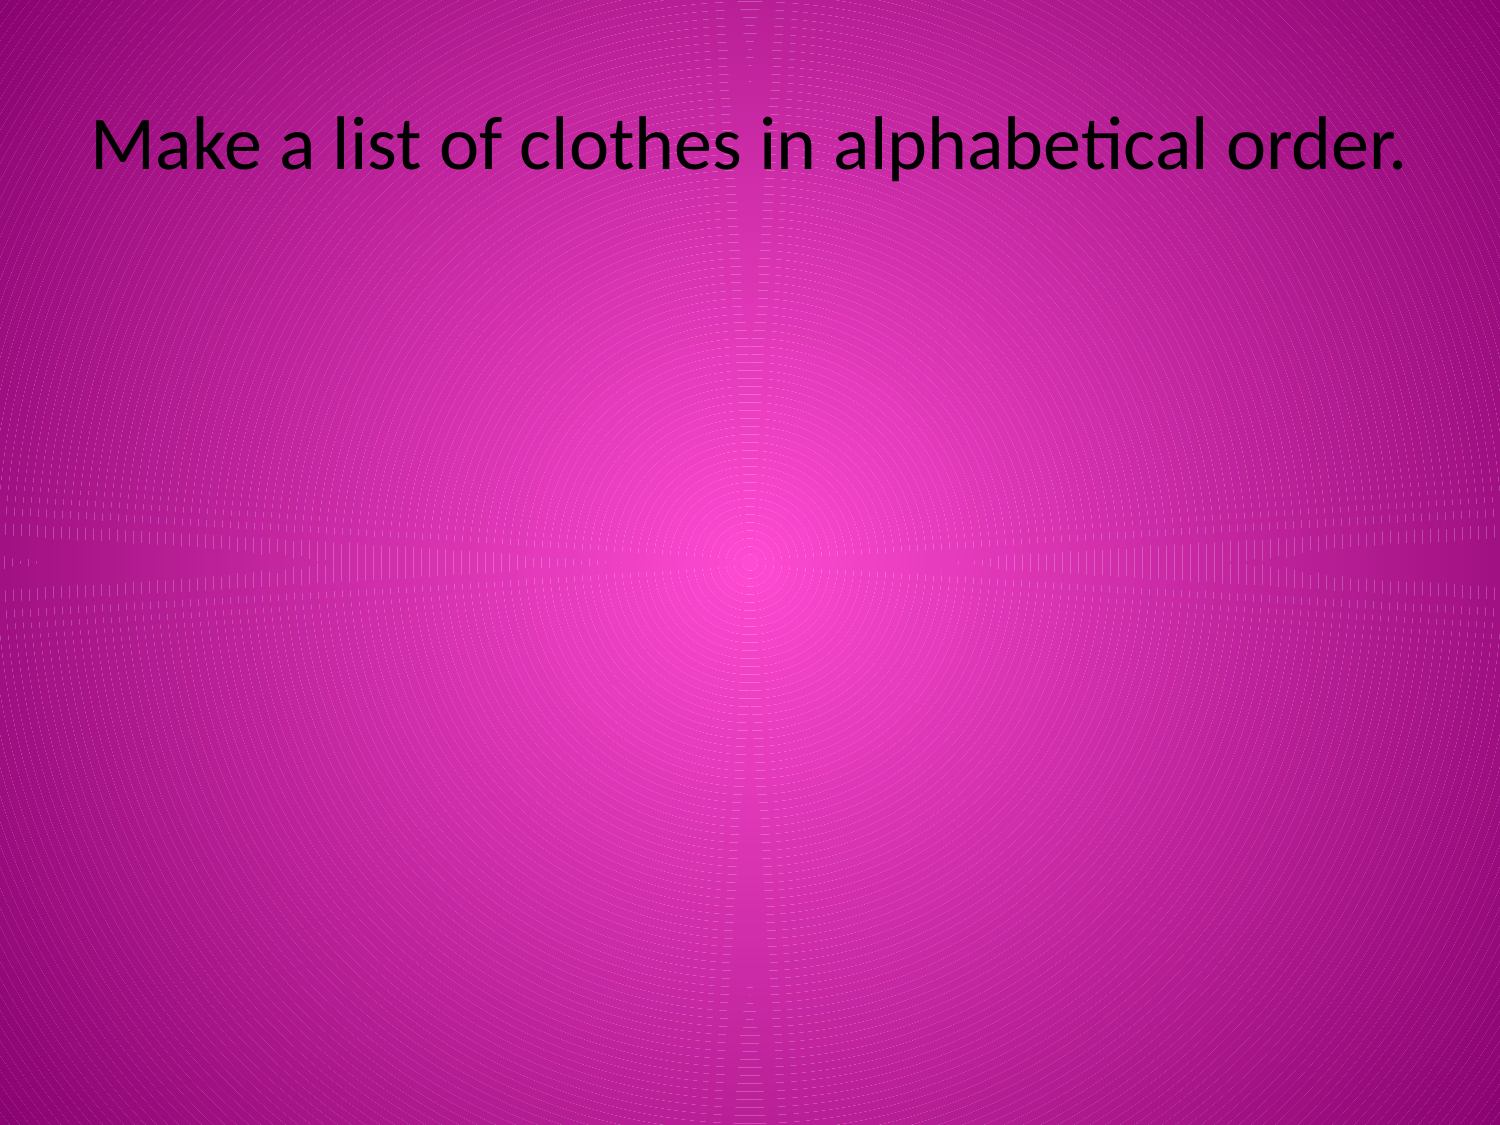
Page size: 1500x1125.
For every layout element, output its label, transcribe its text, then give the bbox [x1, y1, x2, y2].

title Make a list of clothes in alphabetical order. [75, 45, 1425, 233]
